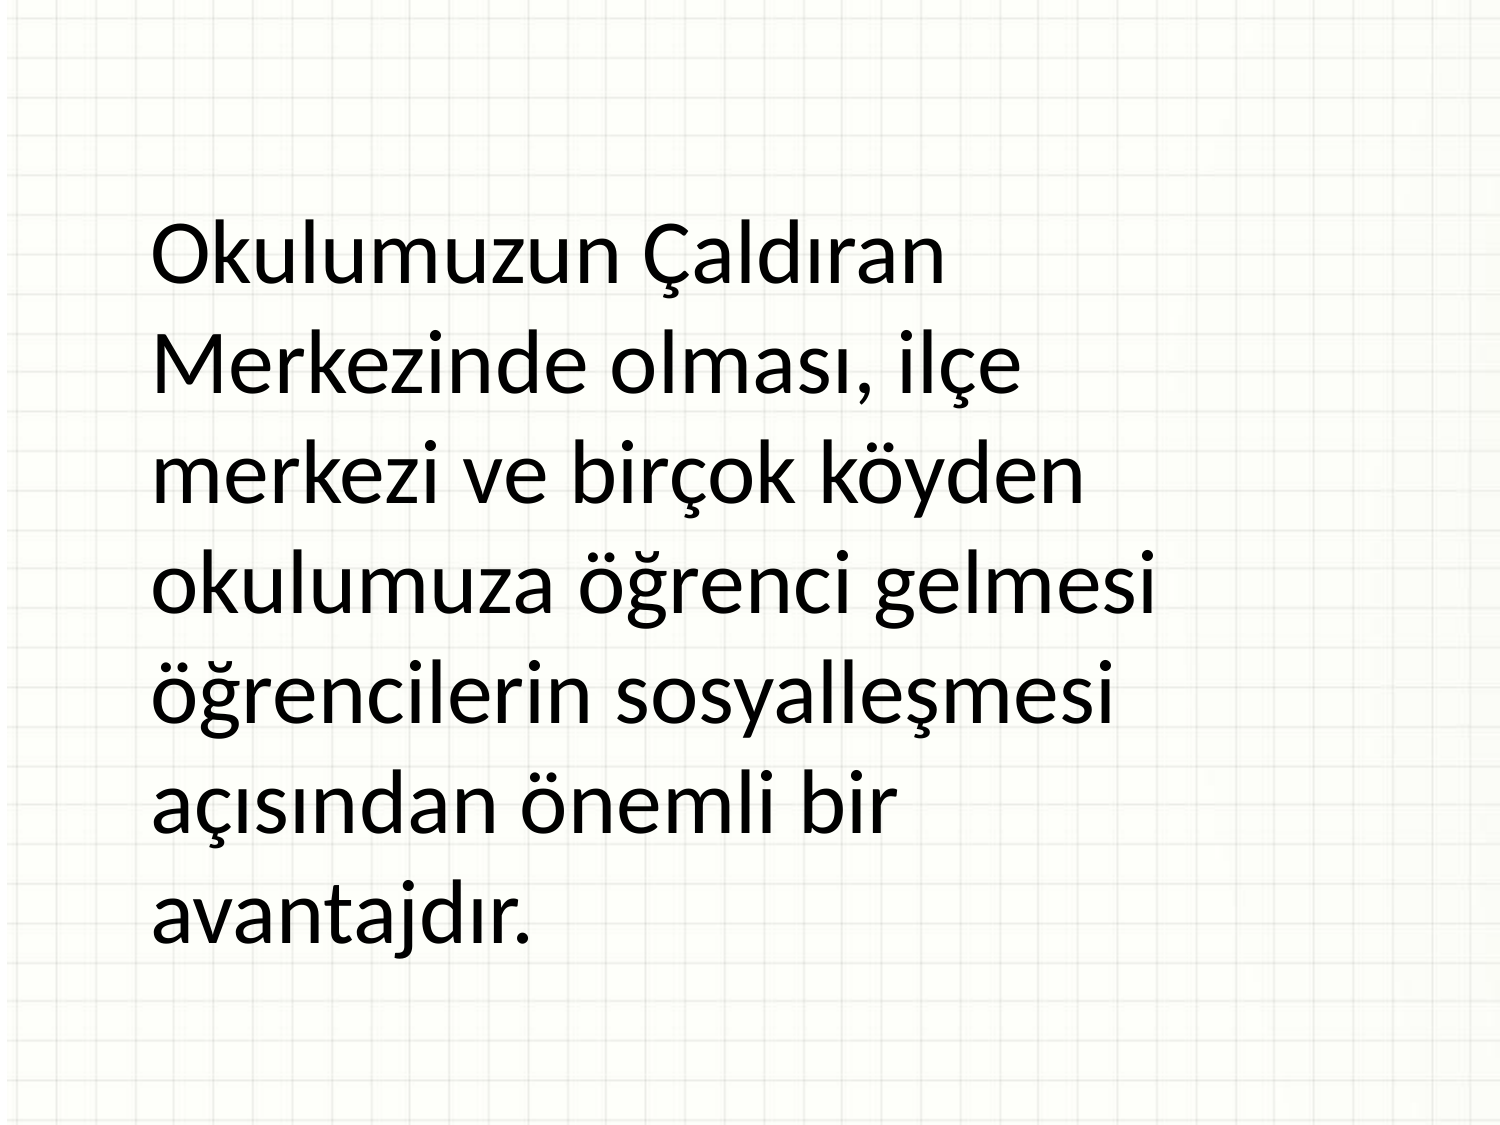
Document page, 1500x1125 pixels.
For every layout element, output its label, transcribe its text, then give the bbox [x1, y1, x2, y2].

text_box Okulumuzun Çaldıran Merkezinde olması, ilçe merkezi ve birçok köyden okulumuza öğrenci gelmesi öğrencilerin sosyalleşmesi açısından önemli bir avantajdır. [135, 184, 1300, 969]
picture [7, 0, 1500, 1125]
